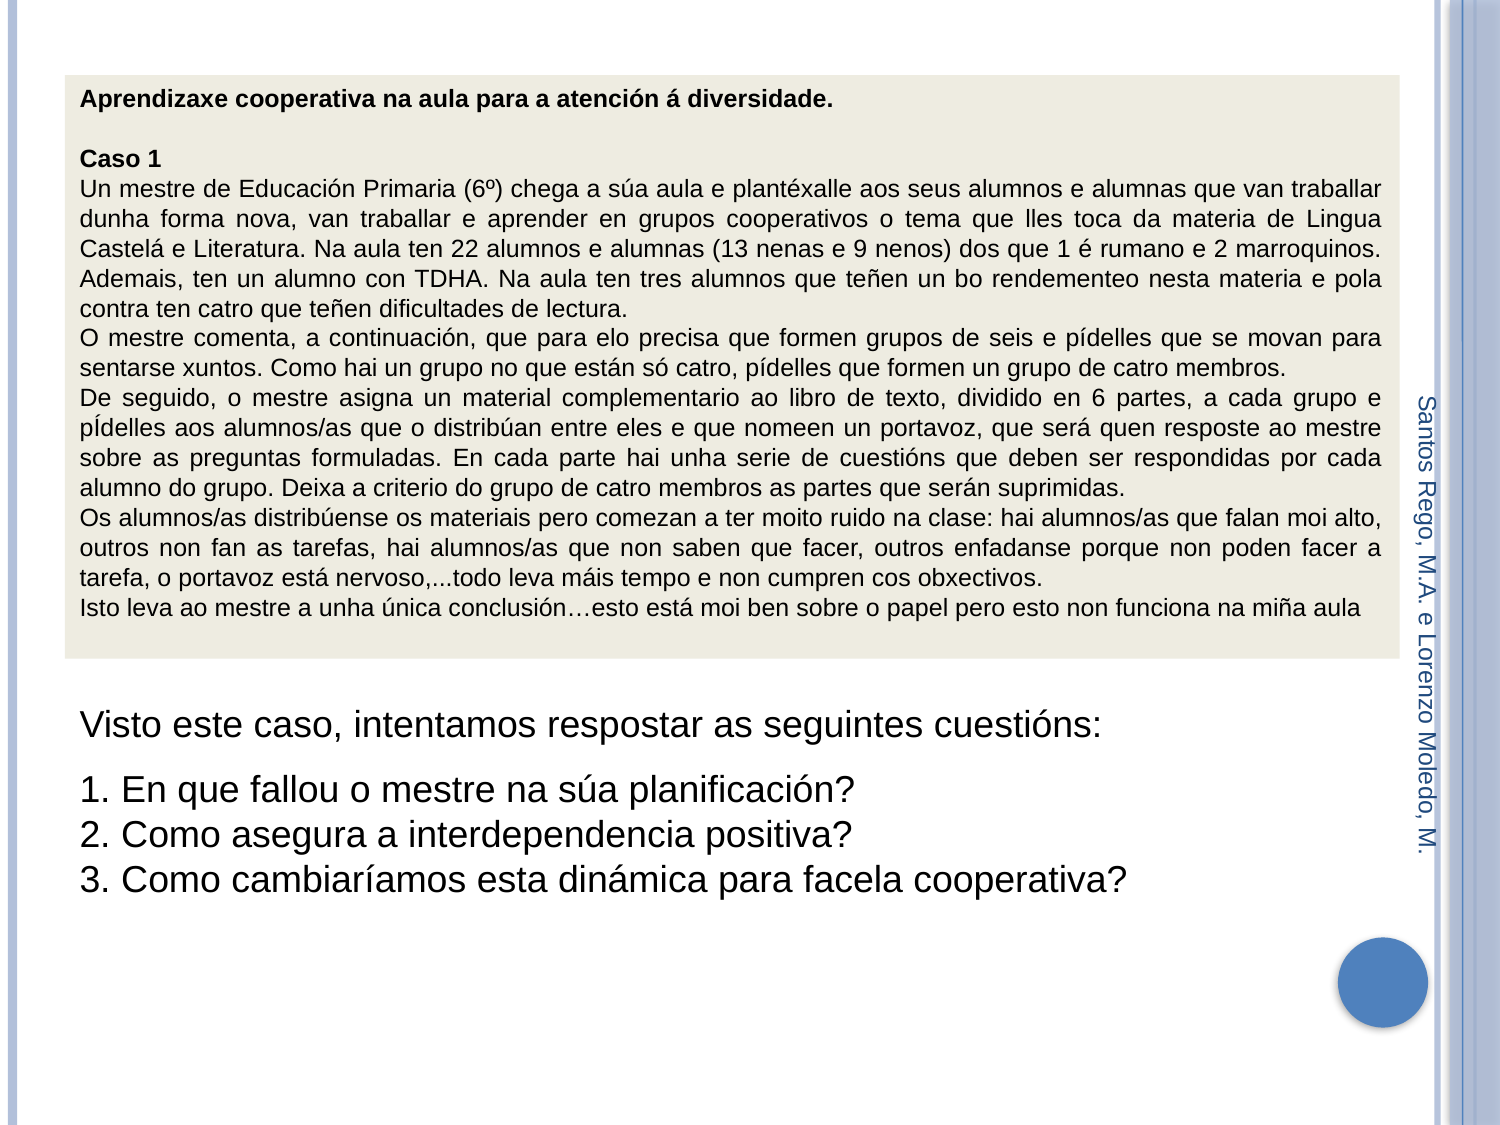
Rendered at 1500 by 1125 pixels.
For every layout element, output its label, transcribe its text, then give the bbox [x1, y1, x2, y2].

text_box Santos Rego, M.A. e Lorenzo Moledo, M. [1399, 380, 1459, 906]
text_box Visto este caso, intentamos respostar as seguintes cuestións: 1. En que fallou o mestre na súa planificación? 2. Como asegura a interdependencia positiva? 3. Como cambiaríamos esta dinámica para facela cooperativa? [64, 692, 1353, 908]
text_box Aprendizaxe cooperativa na aula para a atención á diversidade. Caso 1 Un mestre de Educación Primaria (6º) chega a súa aula e plantéxalle aos seus alumnos e alumnas que van traballar dunha forma nova, van traballar e aprender en grupos cooperativos o tema que lles toca da materia de Lingua Castelá e Literatura. Na aula ten 22 alumnos e alumnas (13 nenas e 9 nenos) dos que 1 é rumano e 2 marroquinos. Ademais, ten un alumno con TDHA. Na aula ten tres alumnos que teñen un bo rendementeo nesta materia e pola contra ten catro que teñen dificultades de lectura. O mestre comenta, a continuación, que para elo precisa que formen grupos de seis e pídelles que se movan para sentarse xuntos. Como hai un grupo no que están só catro, pídelles que formen un grupo de catro membros. De seguido, o mestre asigna un material complementario ao libro de texto, dividido en 6 partes, a cada grupo e pÍdelles aos alumnos/as que o distribúan entre eles e que nomeen un portavoz, que será quen resposte ao mestre sobre as preguntas formuladas. En cada parte hai unha serie de cuestións que deben ser respondidas por cada alumno do grupo. Deixa a criterio do grupo de catro membros as partes que serán suprimidas. Os alumnos/as distribúense os materiais pero comezan a ter moito ruido na clase: hai alumnos/as que falan moi alto, outros non fan as tarefas, hai alumnos/as que non saben que facer, outros enfadanse porque non poden facer a tarefa, o portavoz está nervoso,...todo leva máis tempo e non cumpren cos obxectivos. Isto leva ao mestre a unha única conclusión…esto está moi ben sobre o papel pero esto non funciona na miña aula [64, 75, 1400, 659]
